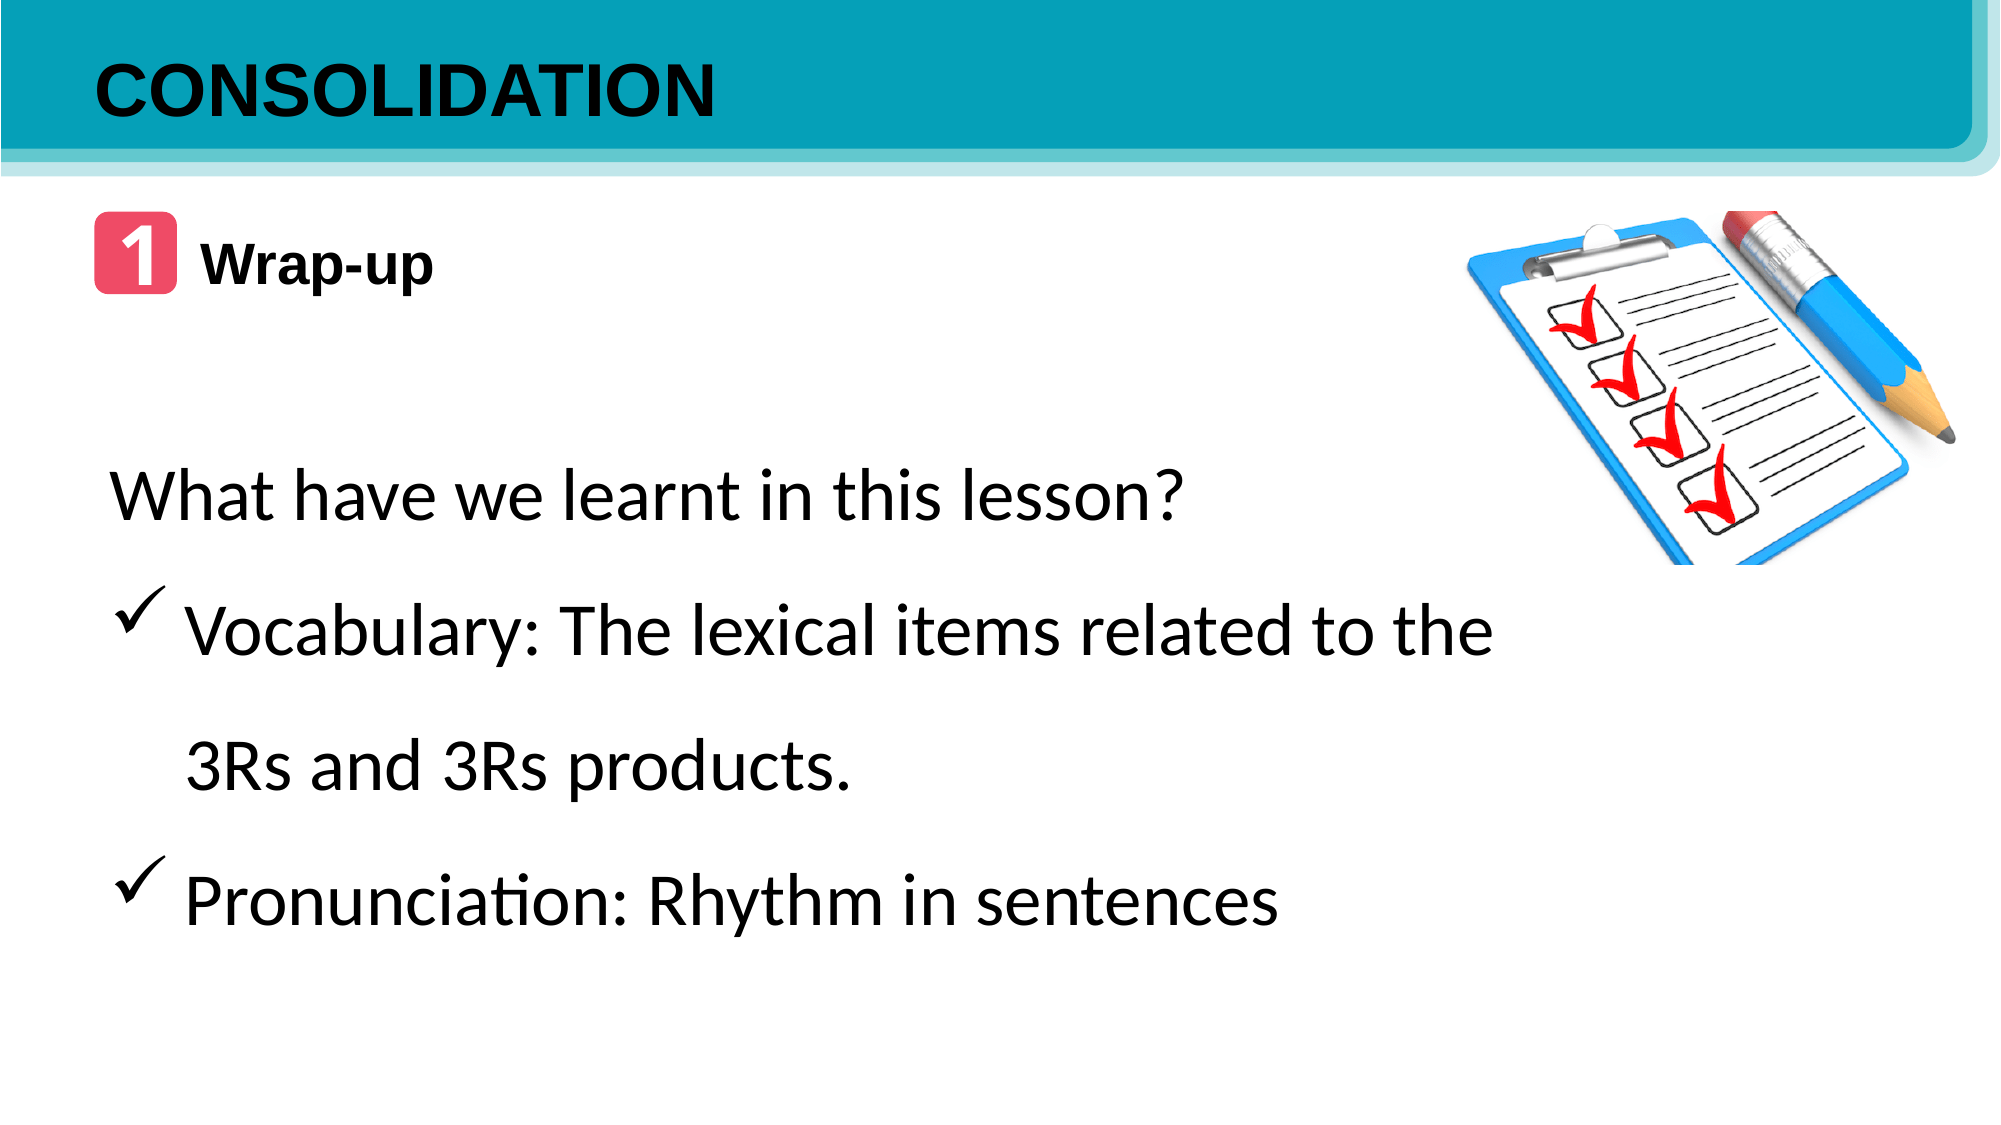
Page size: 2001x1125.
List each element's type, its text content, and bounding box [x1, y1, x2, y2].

text_box [93, 211, 103, 295]
text_box Wrap-up [185, 218, 1446, 304]
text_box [1, 0, 2000, 177]
text_box What have we learnt in this lesson? Vocabulary: The lexical items related to the 3Rs and 3Rs products. Pronunciation: Rhythm in sentences [94, 393, 1511, 949]
text_box [169, 212, 178, 294]
picture [1446, 211, 1973, 565]
text_box 1 [103, 194, 169, 310]
